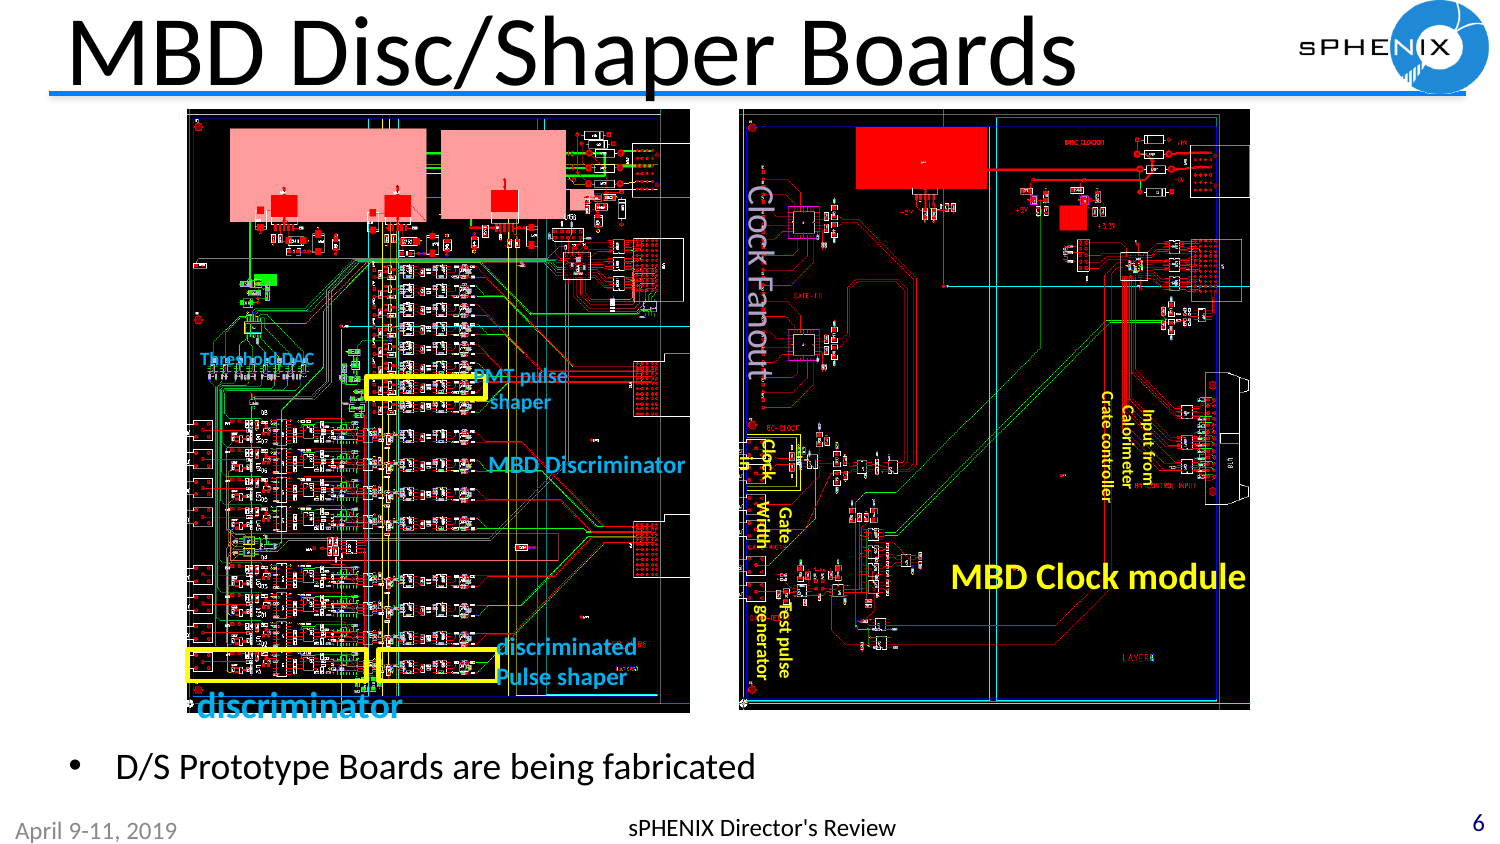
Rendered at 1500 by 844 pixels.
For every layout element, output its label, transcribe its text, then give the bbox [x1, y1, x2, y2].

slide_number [0, 815, 350, 844]
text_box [187, 109, 690, 723]
footer sPHENIX Director's Review [525, 808, 1000, 844]
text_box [737, 109, 1251, 710]
slide_number 6 [1412, 798, 1500, 844]
text_box D/S Prototype Boards are being fabricated [53, 734, 773, 794]
title MBD Disc/Shaper Boards [50, 0, 1500, 91]
